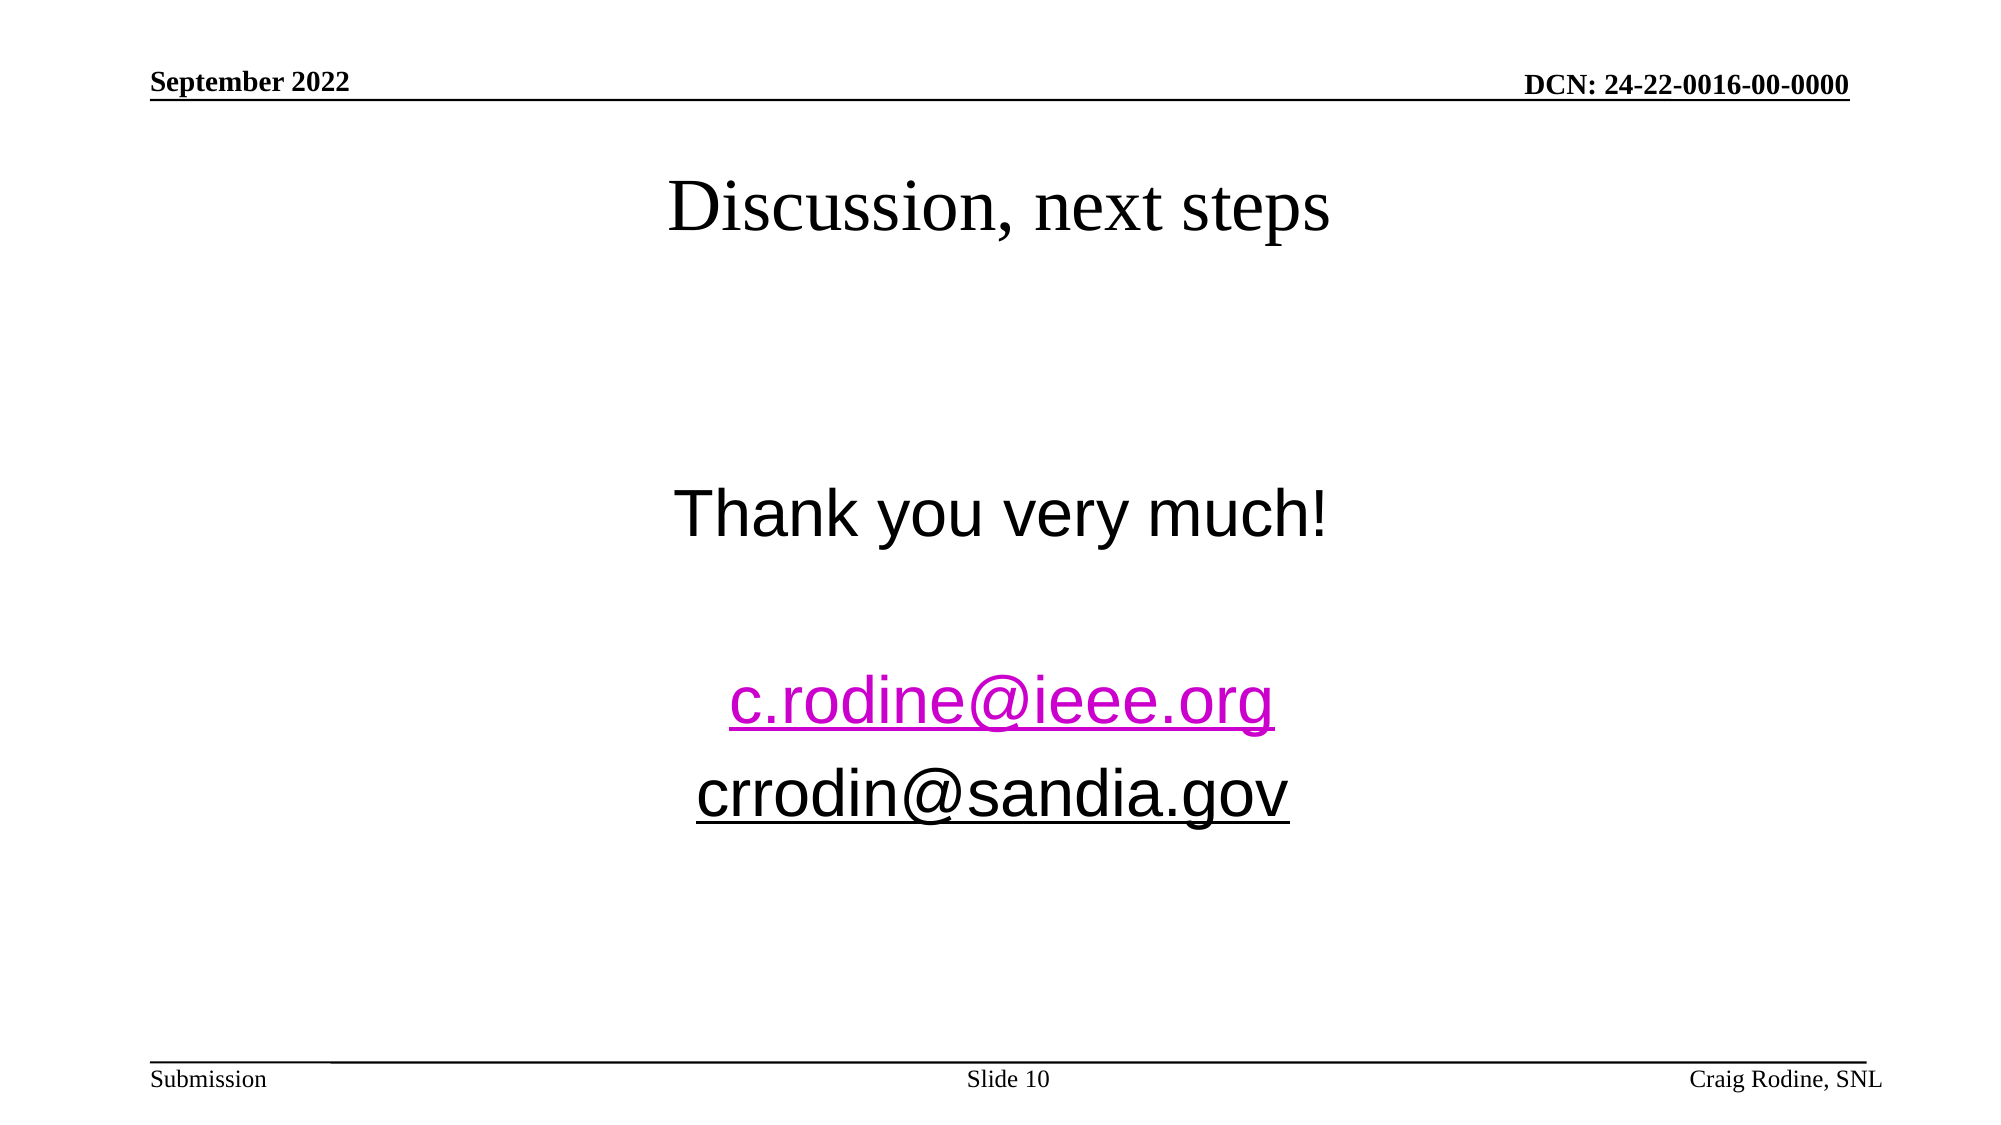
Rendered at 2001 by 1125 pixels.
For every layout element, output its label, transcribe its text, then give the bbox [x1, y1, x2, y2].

footer Craig Rodine, SNL [1200, 1062, 1884, 1093]
list Thank you very much! c.rodine@ieee.org crrodin@sandia.gov [152, 462, 1853, 957]
slide_number Slide 10 [937, 1062, 1079, 1108]
title Discussion, next steps [150, 112, 1850, 288]
